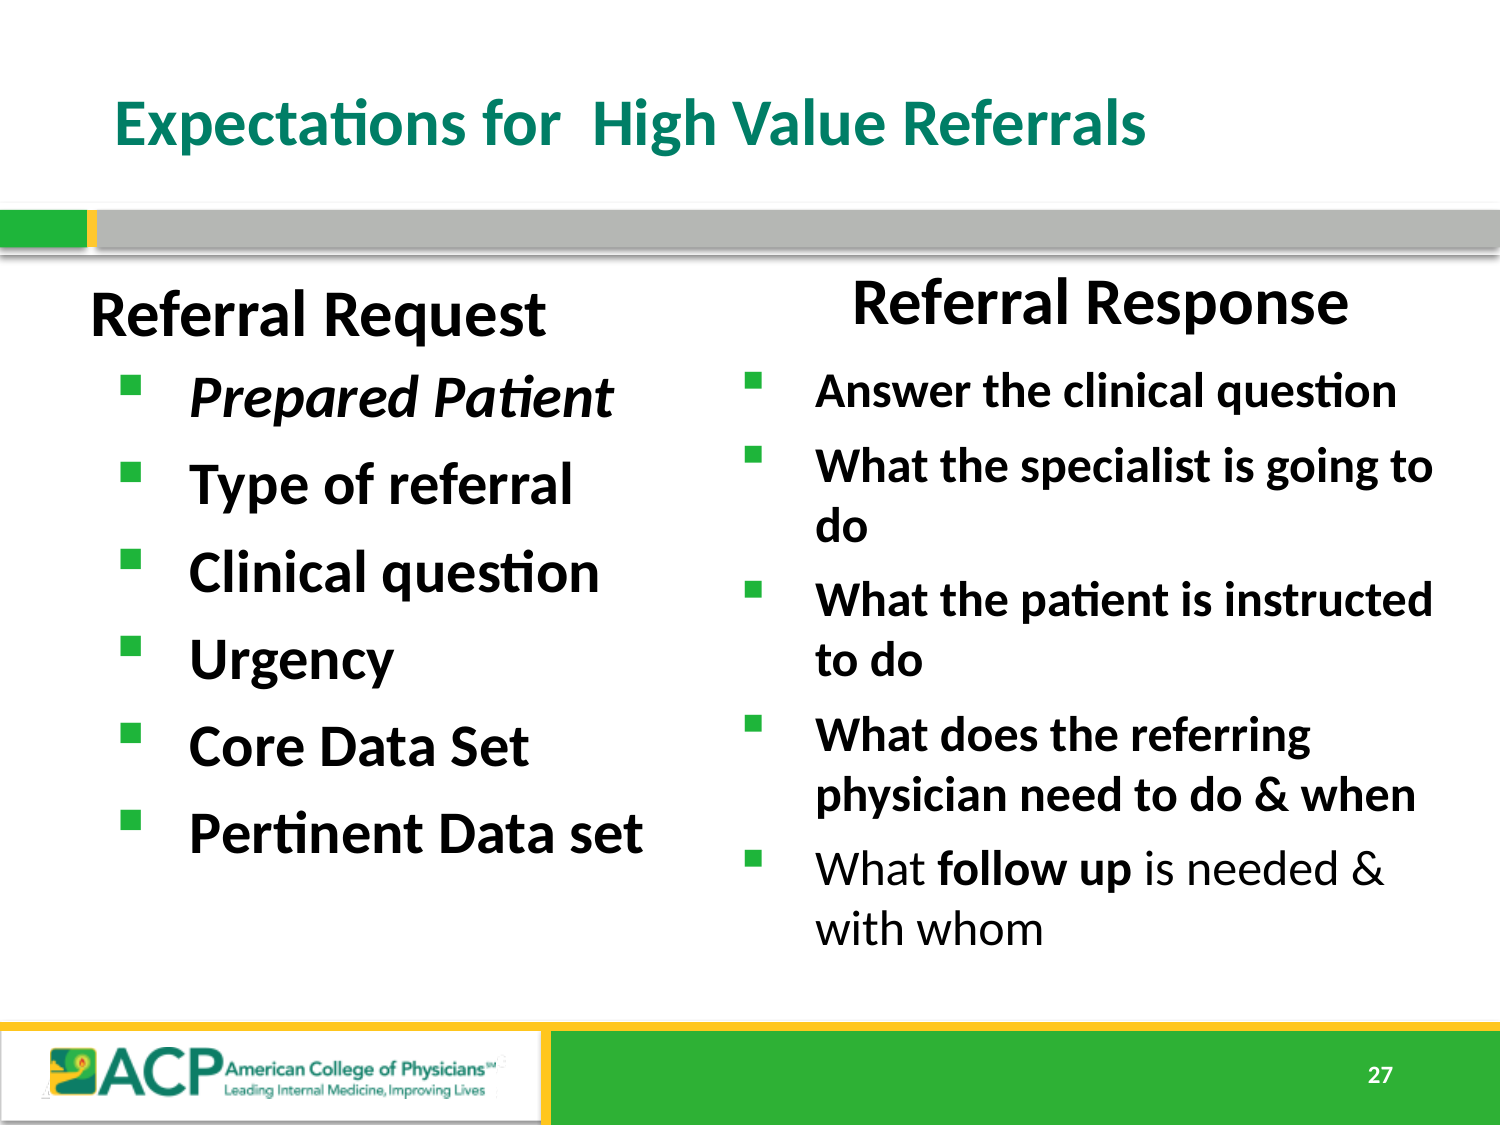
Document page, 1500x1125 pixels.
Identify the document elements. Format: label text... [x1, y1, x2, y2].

list Prepared Patient Type of referral Clinical question Urgency Core Data Set Pertinent Data set [99, 350, 725, 1011]
list Referral Response [837, 249, 1500, 375]
title Expectations for High Value Referrals [99, 37, 1438, 200]
picture [50, 1047, 496, 1099]
list Answer the clinical question What the specialist is going to do What the patient is instructed to do What does the referring physician need to do & when What follow up is needed & with whom [725, 350, 1475, 1011]
list Referral Request [75, 262, 663, 338]
